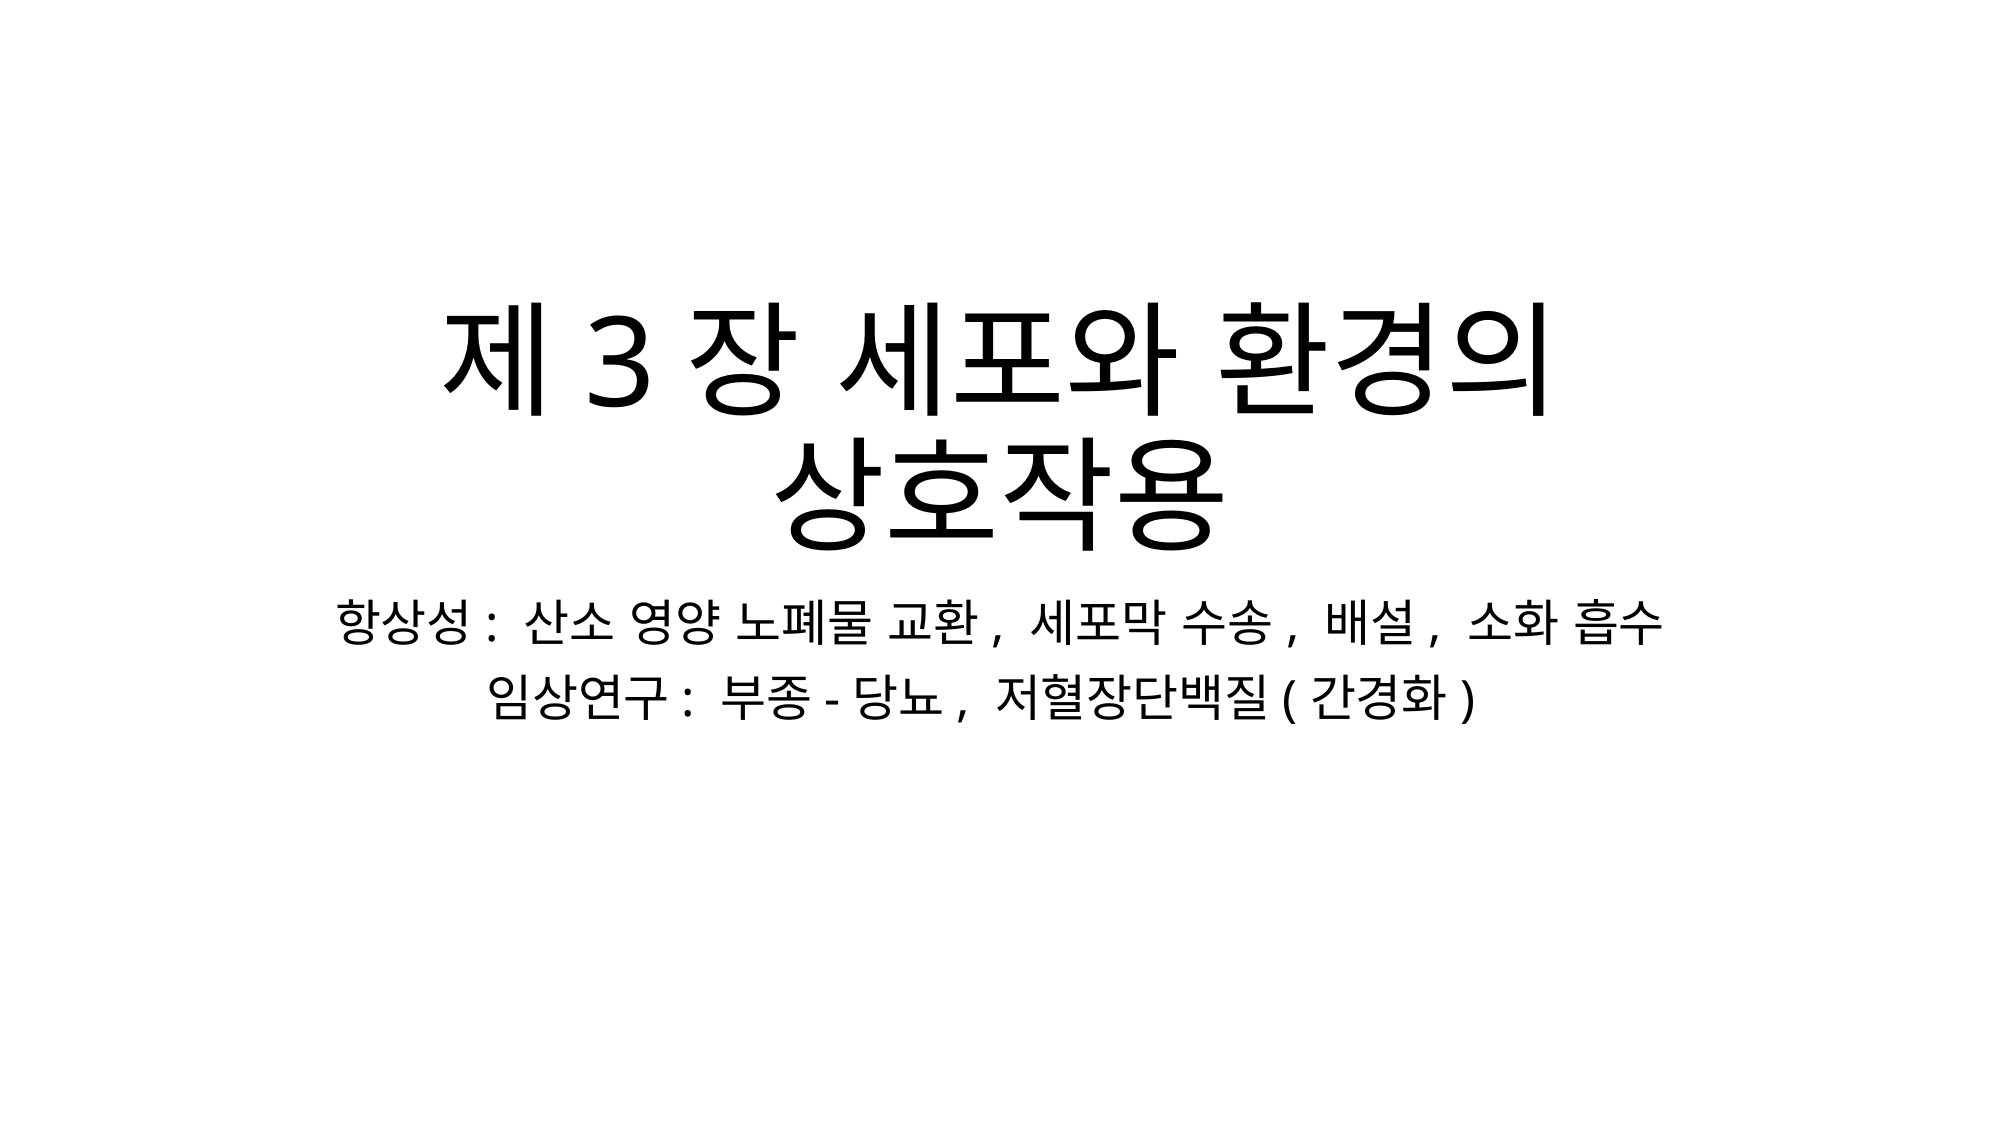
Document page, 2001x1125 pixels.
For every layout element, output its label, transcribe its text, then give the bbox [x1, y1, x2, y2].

subtitle 항상성: 산소 영양 노폐물 교환, 세포막 수송, 배설, 소화 흡수 임상연구: 부종-당뇨, 저혈장단백질(간경화) [249, 590, 1750, 863]
title 제3장 세포와 환경의 상호작용 [249, 184, 1750, 576]
